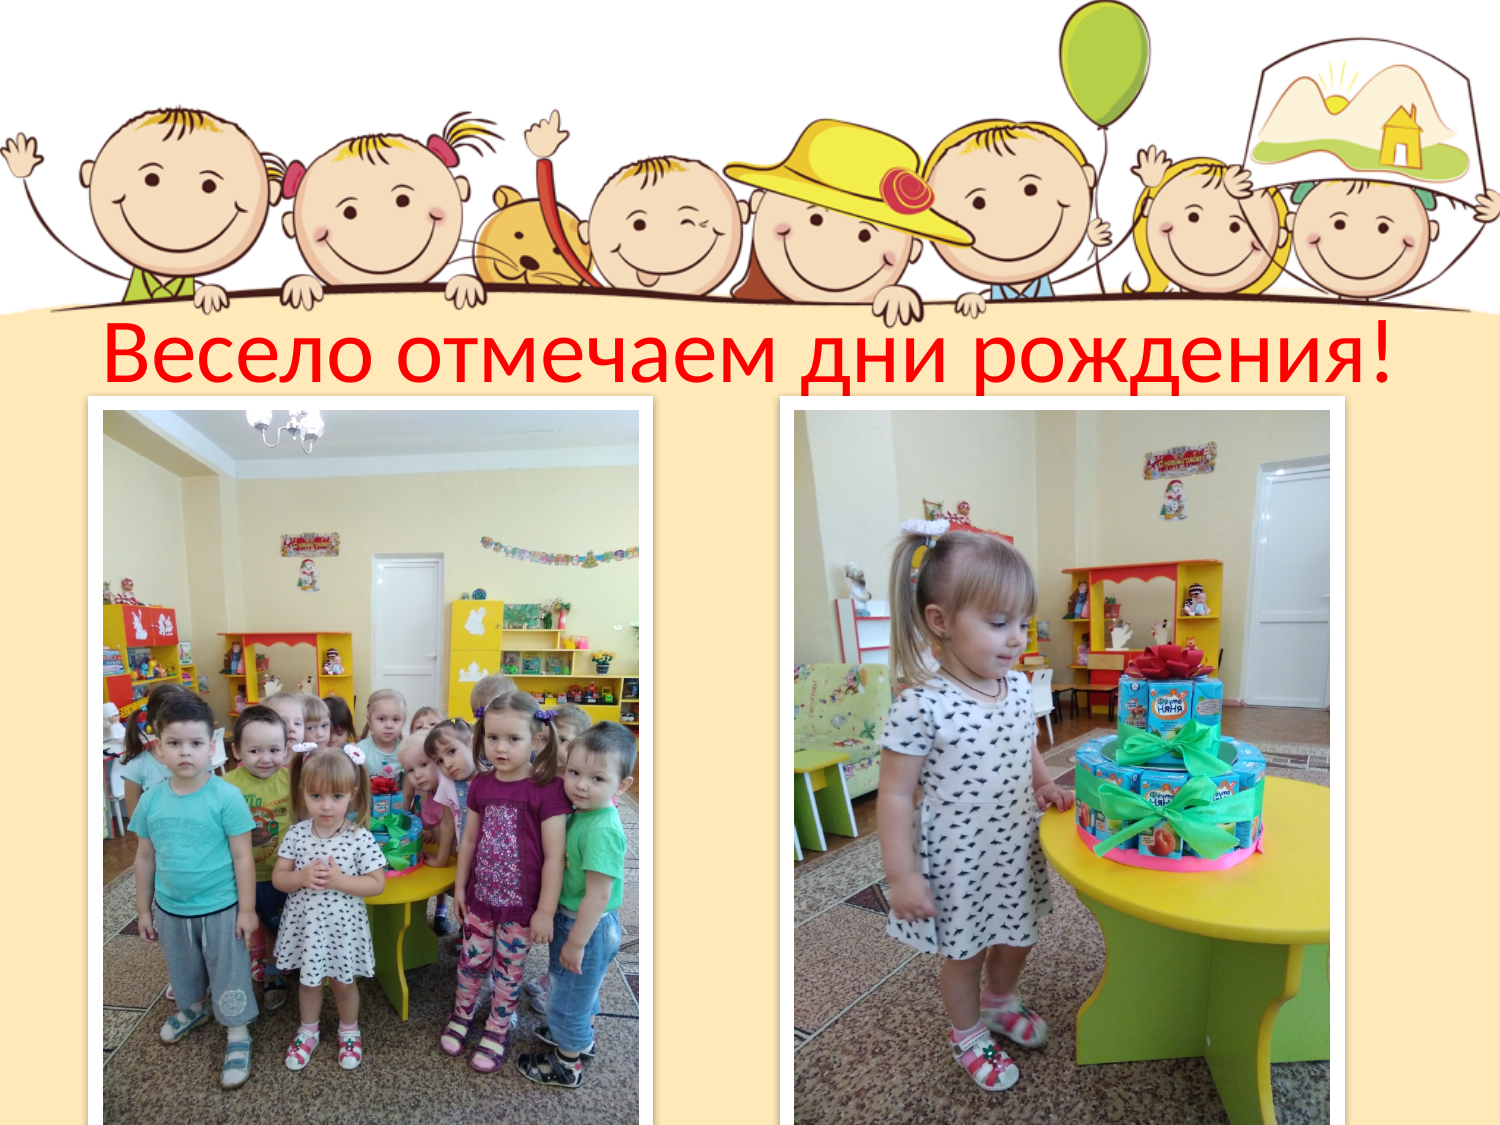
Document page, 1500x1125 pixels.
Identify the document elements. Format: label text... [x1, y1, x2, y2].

title Весело отмечаем дни рождения! [74, 292, 1426, 399]
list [102, 409, 640, 1125]
picture [653, 399, 780, 1125]
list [793, 409, 1331, 1125]
picture [0, 0, 1500, 1125]
